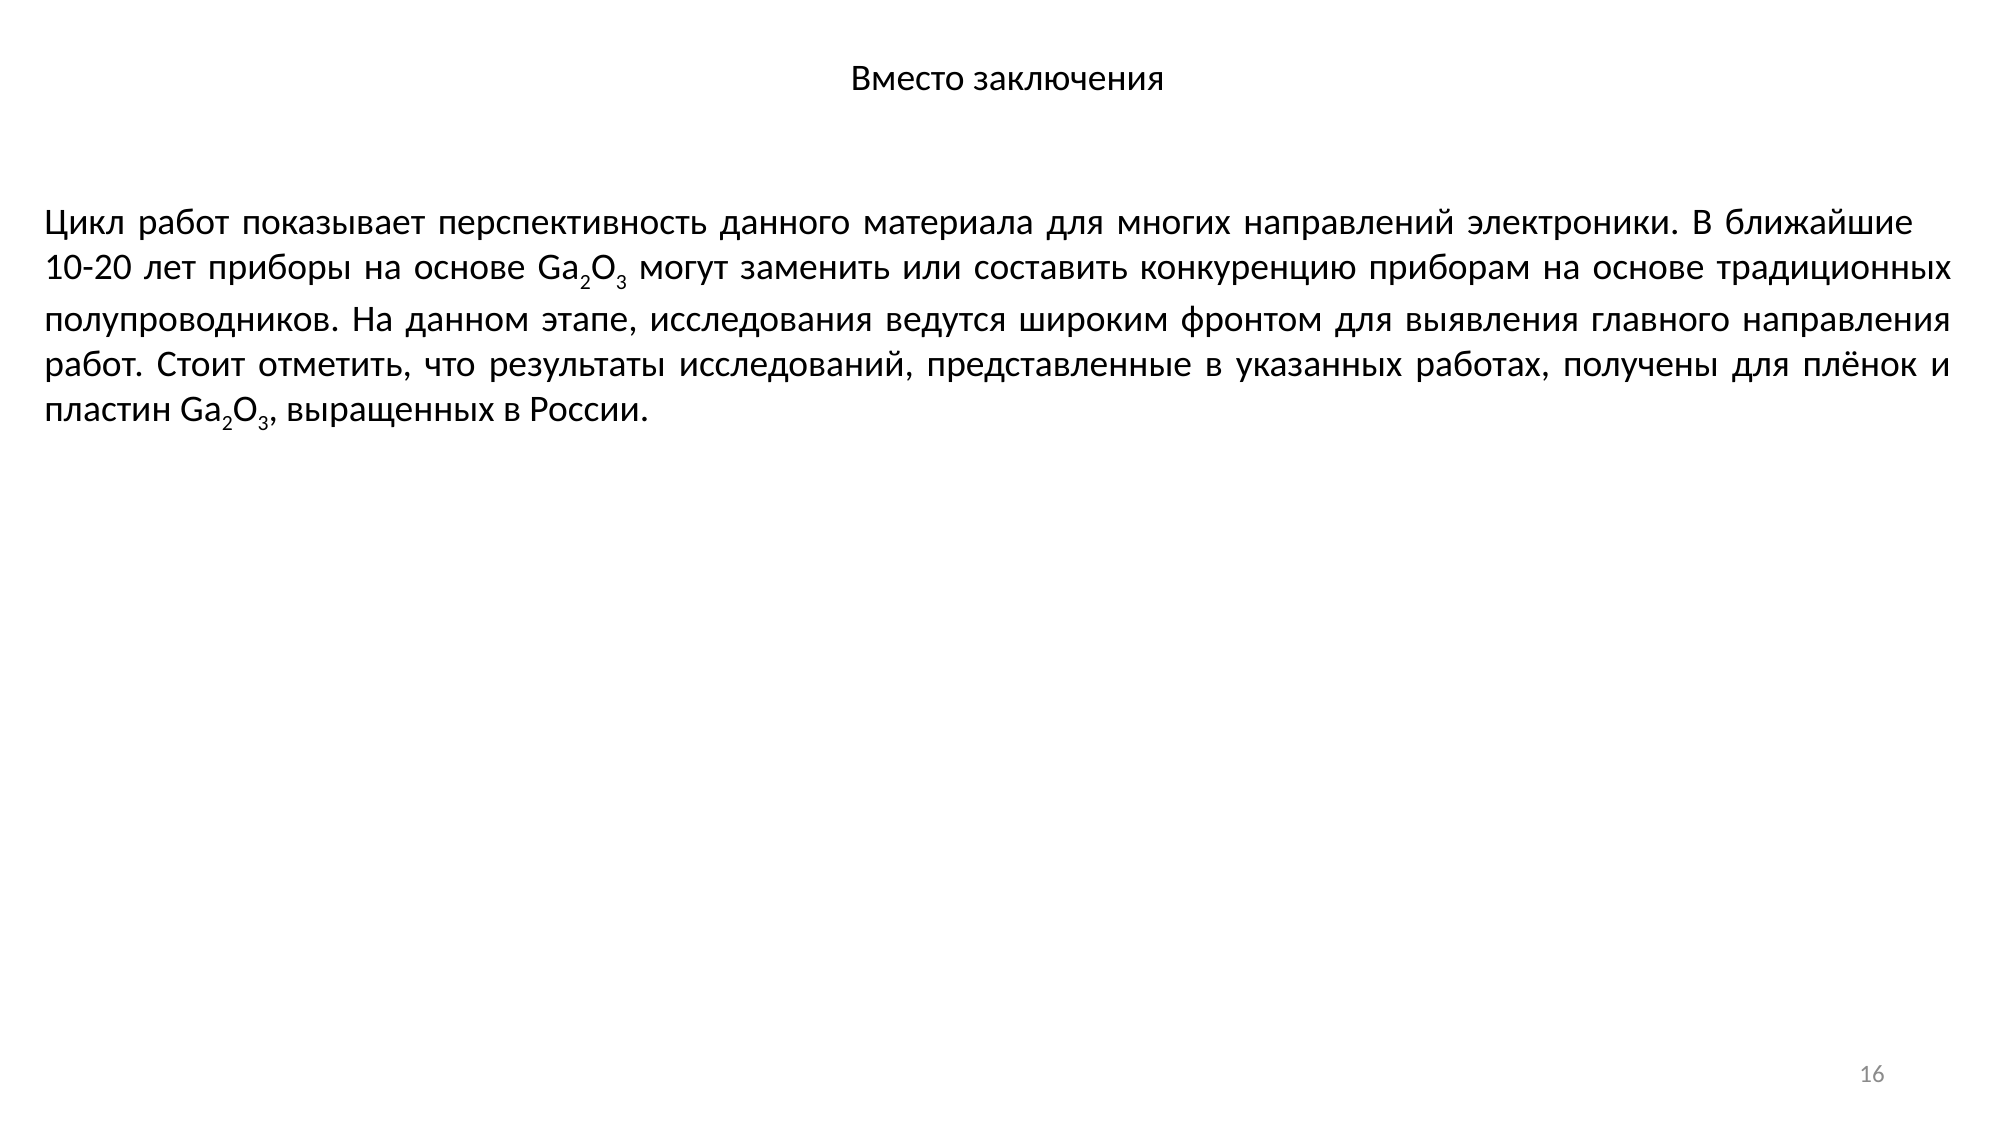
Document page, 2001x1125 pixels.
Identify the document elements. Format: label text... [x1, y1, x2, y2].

text_box Цикл работ показывает перспективность данного материала для многих направлений электроники. В ближайшие 10-20 лет приборы на основе Ga2O3 могут заменить или составить конкуренцию приборам на основе традиционных полупроводников. На данном этапе, исследования ведутся широким фронтом для выявления главного направления работ. Стоит отметить, что результаты исследований, представленные в указанных работах, получены для плёнок и пластин Ga2O3, выращенных в России. [29, 190, 1968, 443]
slide_number 16 [1433, 1042, 1900, 1103]
text_box Вместо заключения [836, 45, 1181, 106]
